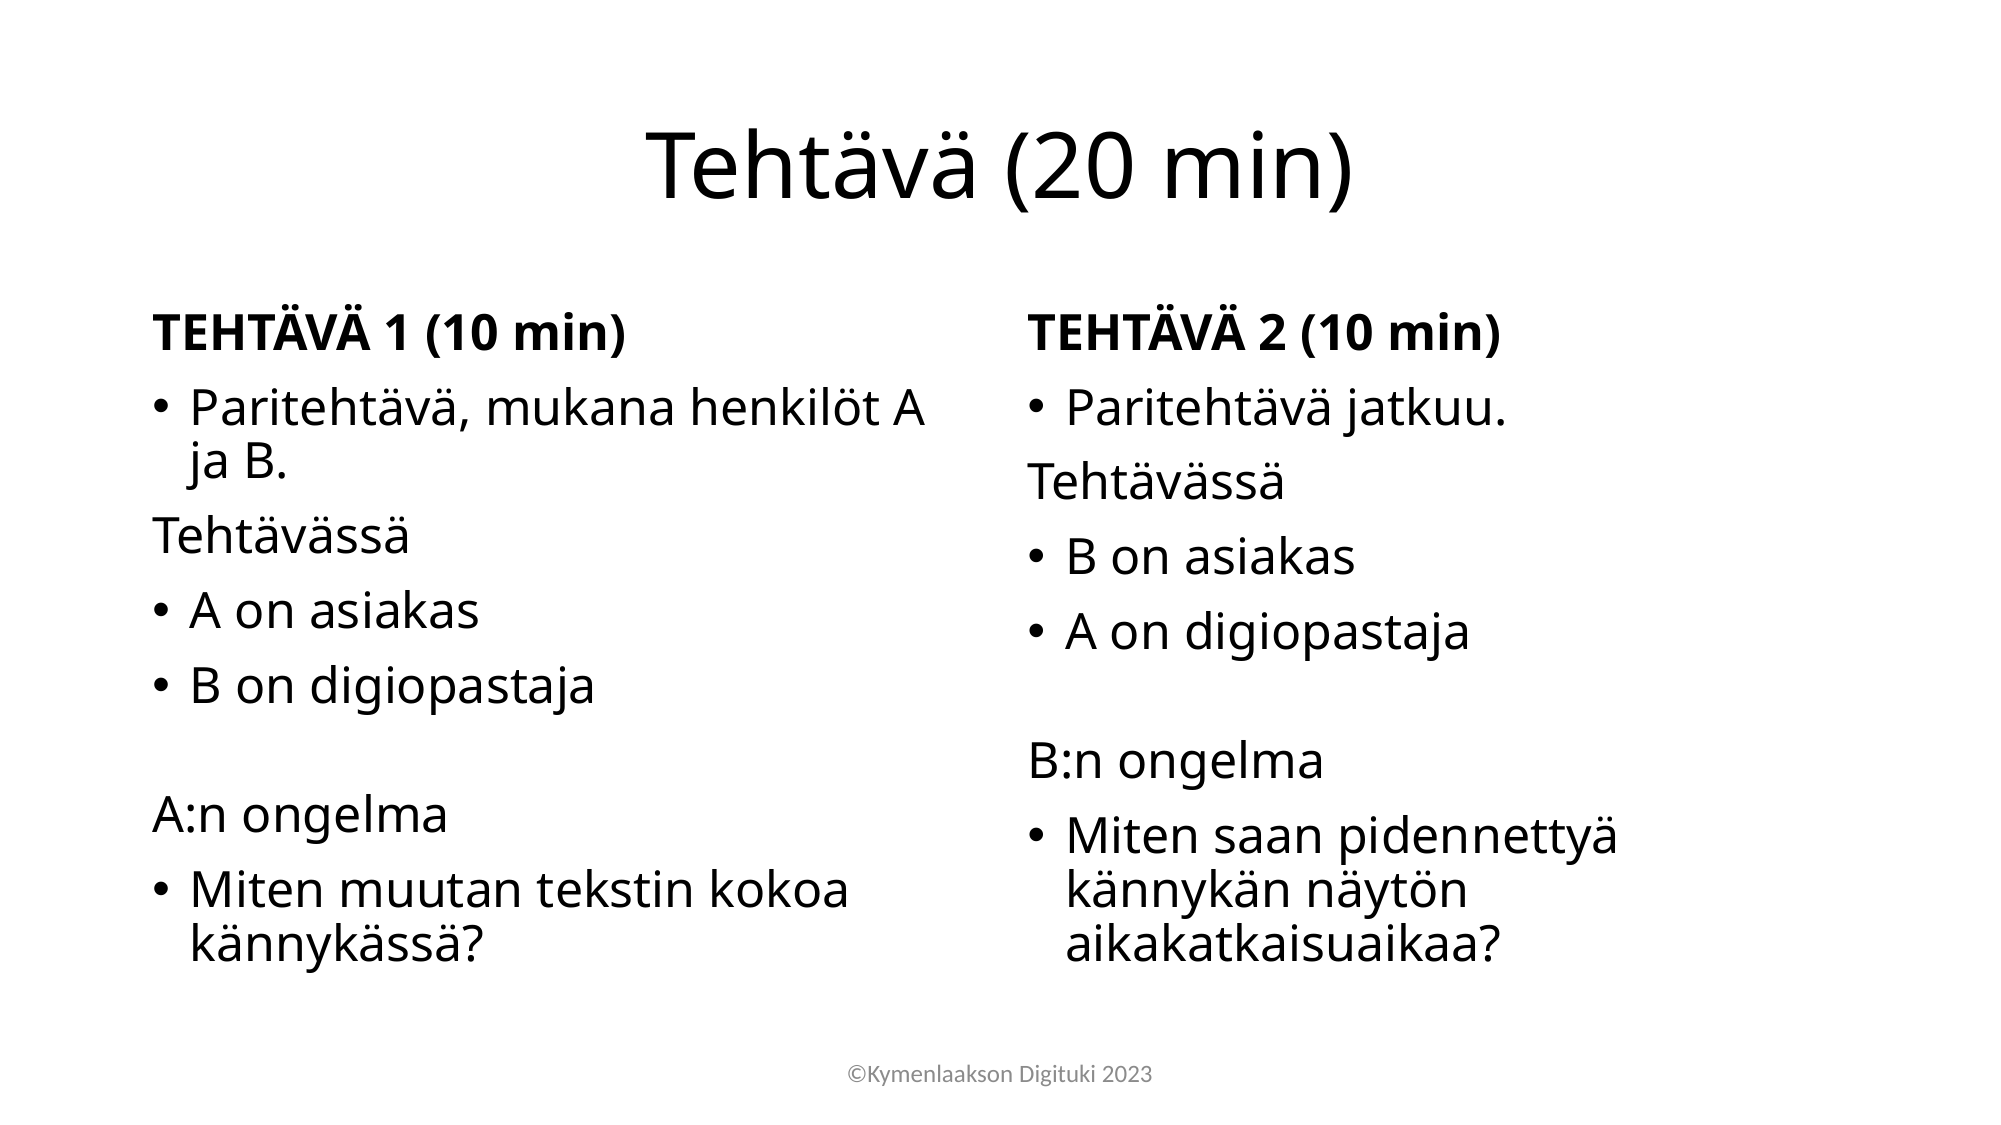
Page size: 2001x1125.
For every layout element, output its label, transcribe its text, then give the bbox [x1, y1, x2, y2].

list TEHTÄVÄ 2 (10 min) Paritehtävä jatkuu. Tehtävässä B on asiakas A on digiopastaja B:n ongelma Miten saan pidennettyä kännykän näytön aikakatkaisuaikaa? [1012, 299, 1863, 1014]
footer ©Kymenlaakson Digituki 2023 [662, 1042, 1338, 1103]
title Tehtävä (20 min) [137, 59, 1863, 278]
list TEHTÄVÄ 1 (10 min) Paritehtävä, mukana henkilöt A ja B. Tehtävässä A on asiakas B on digiopastaja A:n ongelma Miten muutan tekstin kokoa kännykässä? [137, 299, 988, 1014]
